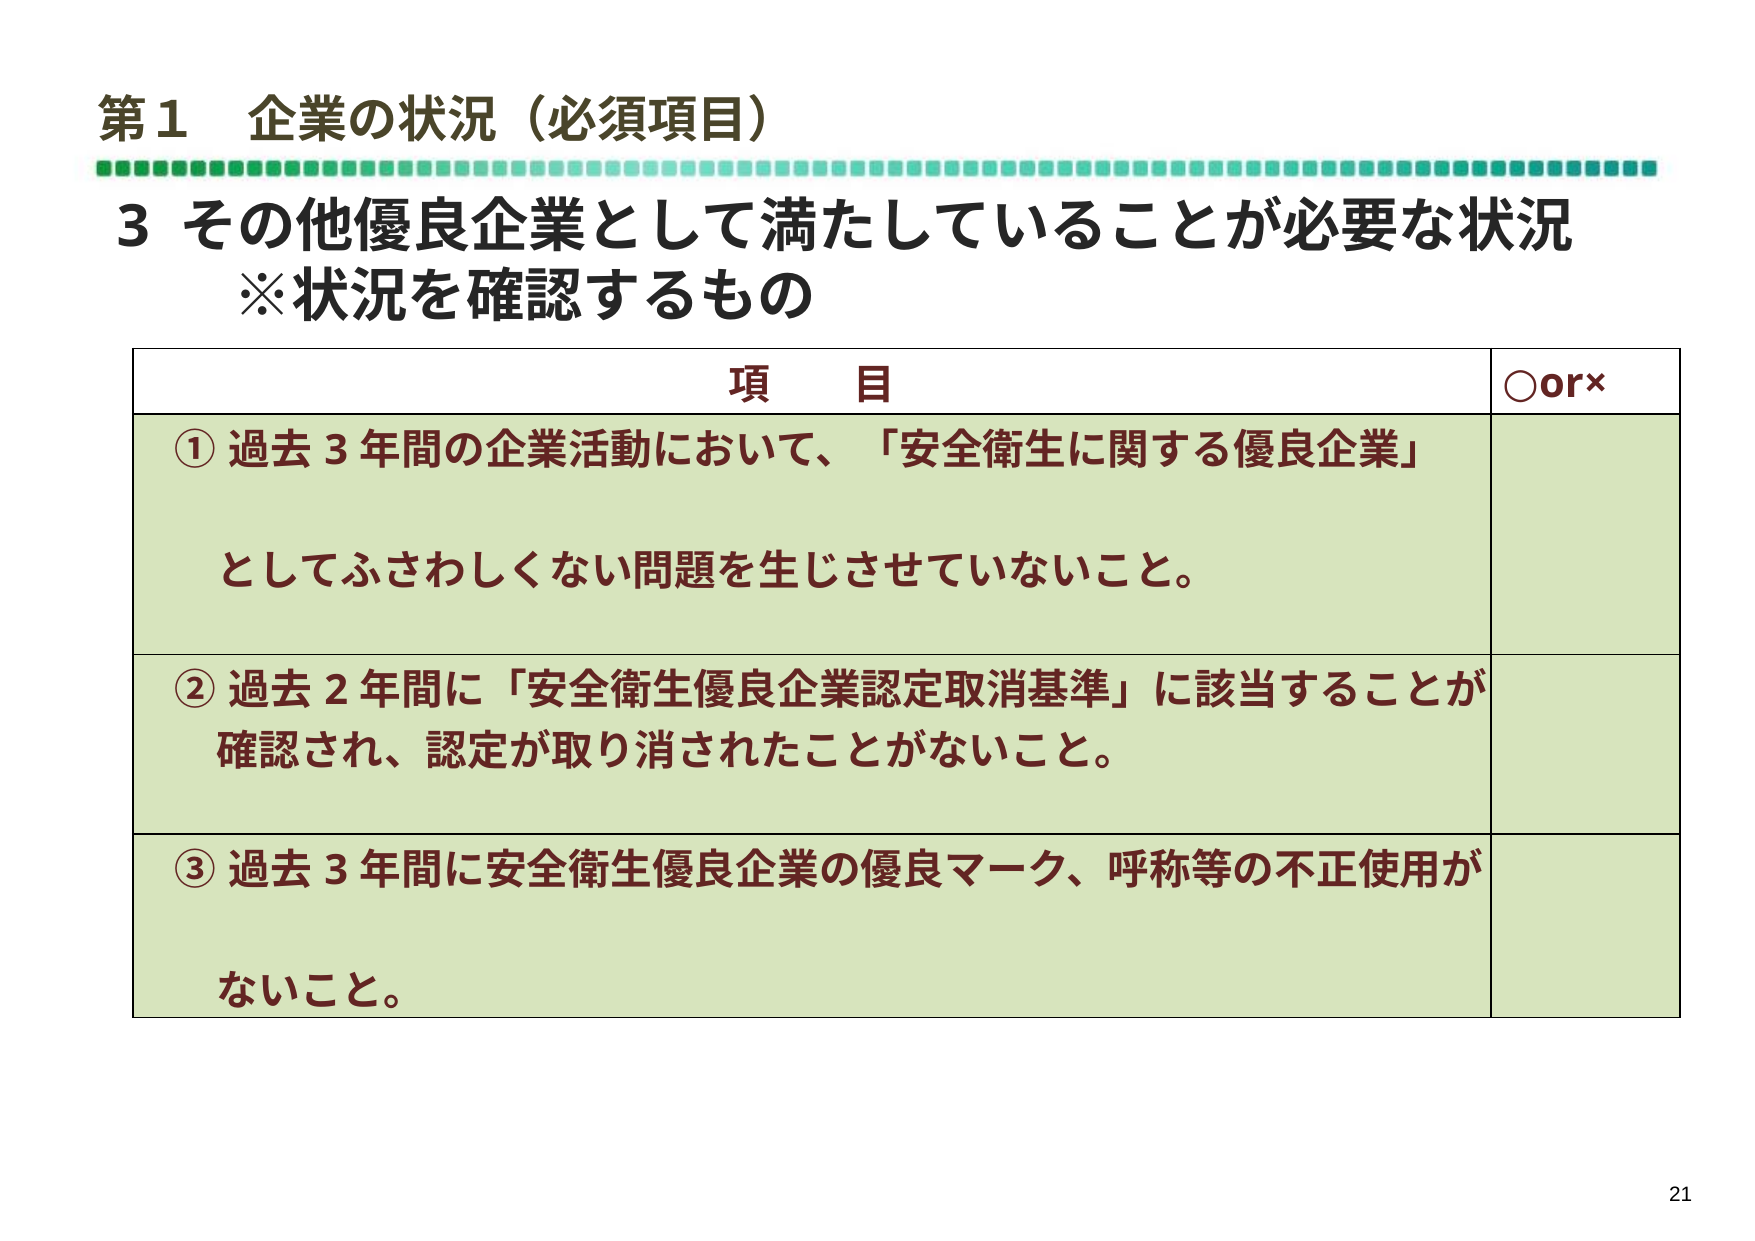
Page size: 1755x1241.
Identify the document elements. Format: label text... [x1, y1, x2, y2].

text_box 3 その他優良企業として満たしていることが必要な状況 ※状況を確認するもの [101, 183, 1589, 328]
table_cell [1492, 835, 1679, 1017]
slide_number 20 [1640, 1175, 1693, 1211]
table_header 項 目 [134, 349, 1490, 413]
text_box [132, 265, 1657, 348]
table_cell ①過去3年間の企業活動において、「安全衛生に関する優良企業」 としてふさわしくない問題を生じさせていないこと。 [134, 415, 1490, 654]
table_cell [1492, 655, 1679, 833]
title 第１ 企業の状況（必須項目） [97, 76, 1657, 148]
table_cell [1492, 415, 1679, 654]
table_header ○or× [1492, 349, 1679, 413]
table_cell ②過去2年間に「安全衛生優良企業認定取消基準」に該当することが 確認され、認定が取り消されたことがないこと。 [134, 655, 1490, 833]
table_cell ③過去3年間に安全衛生優良企業の優良マーク、呼称等の不正使用が ないこと。 [134, 835, 1490, 1017]
picture [0, 131, 1755, 194]
